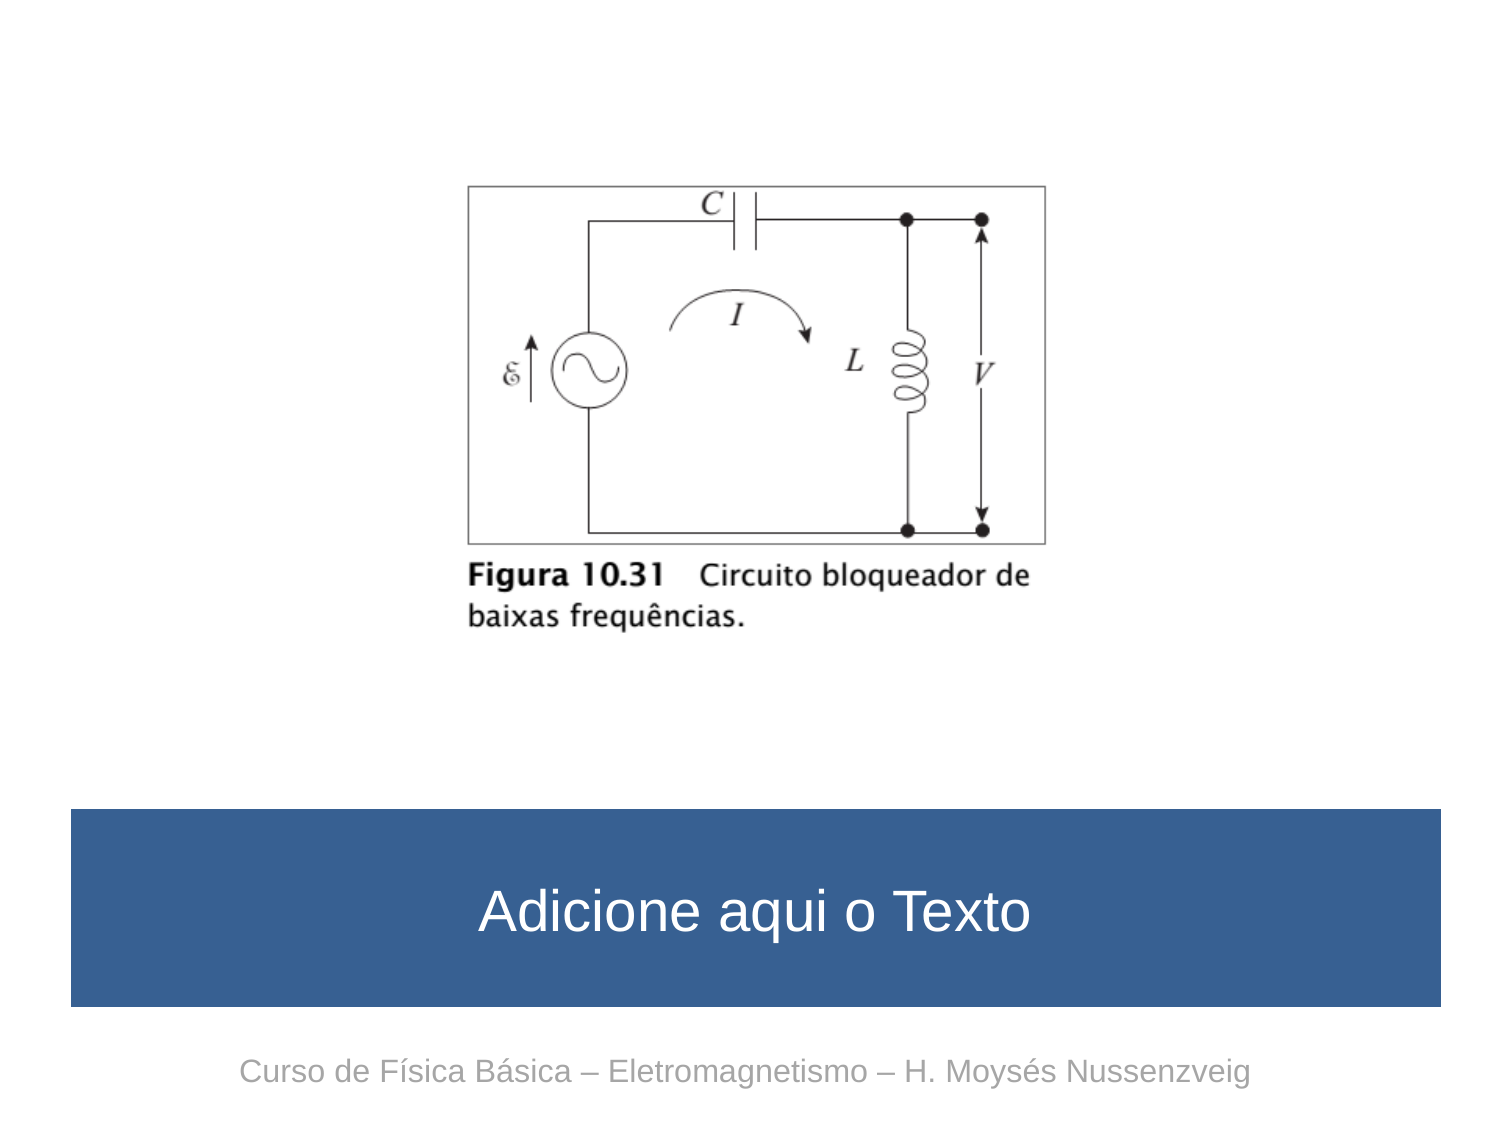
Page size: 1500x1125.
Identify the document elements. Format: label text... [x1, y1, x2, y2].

footer Curso de Física Básica – Eletromagnetismo – H. Moysés Nussenzveig [0, 1042, 1500, 1103]
picture [445, 172, 1055, 647]
text_box Adicione aqui o Texto [70, 808, 1442, 1008]
